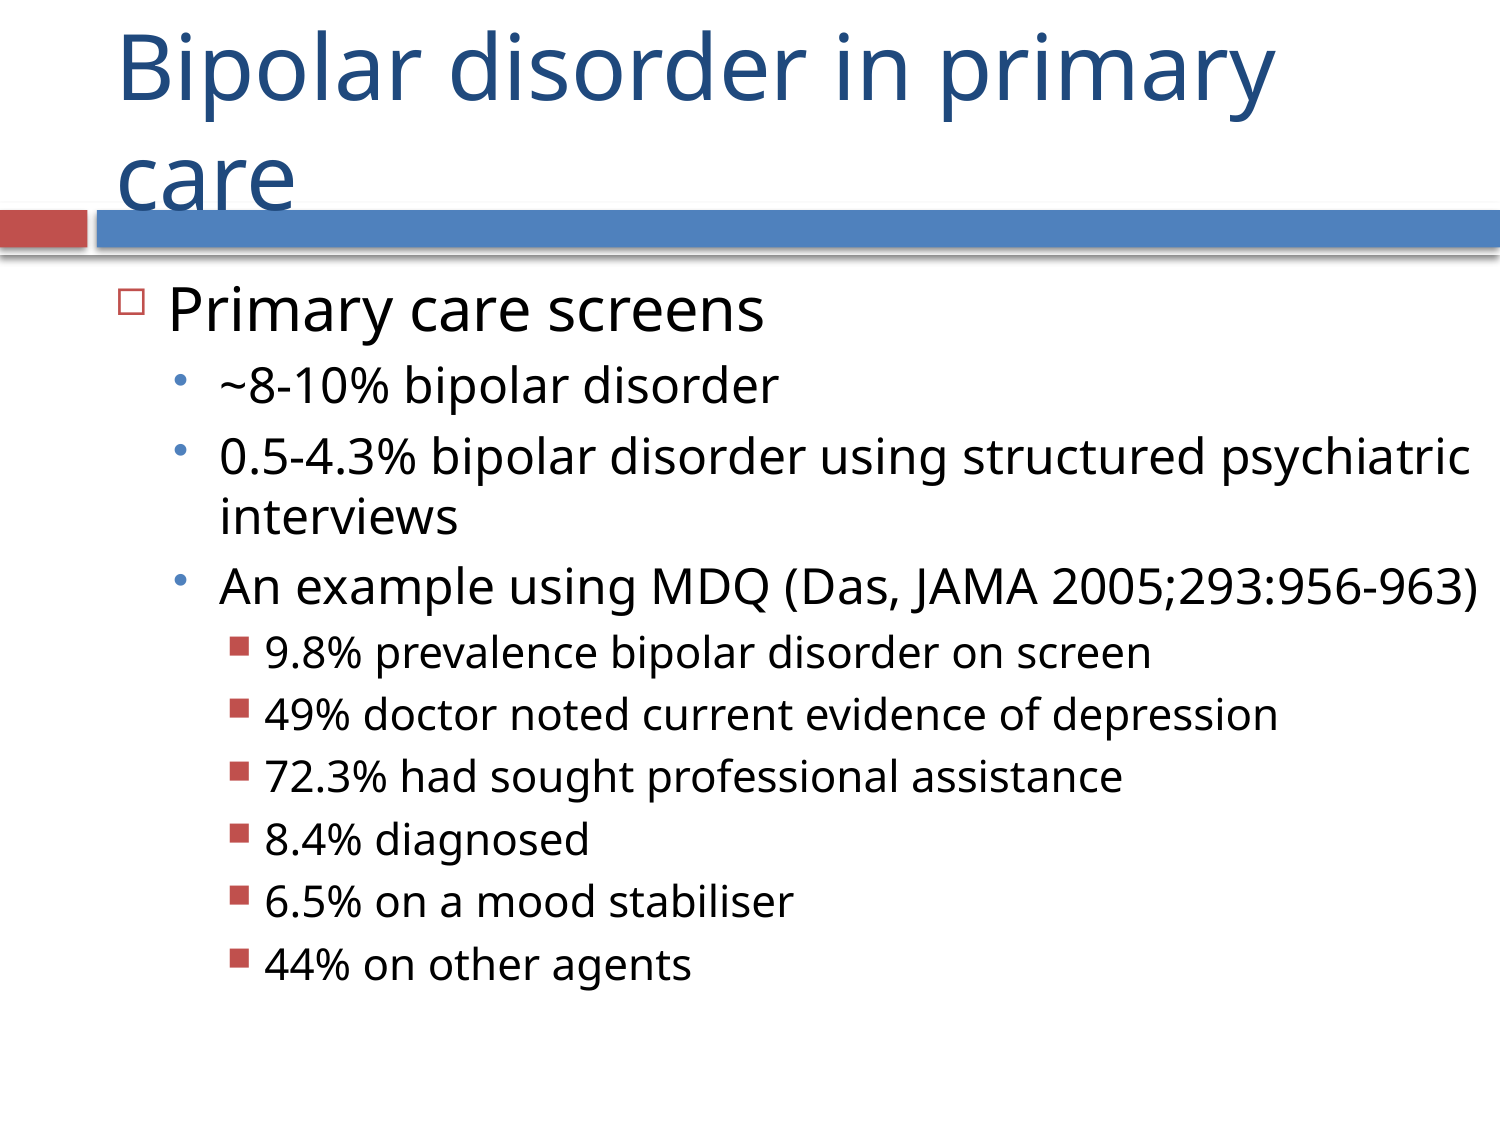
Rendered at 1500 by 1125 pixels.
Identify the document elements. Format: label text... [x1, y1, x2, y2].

list Primary care screens ~8-10% bipolar disorder 0.5-4.3% bipolar disorder using structured psychiatric interviews An example using MDQ (Das, JAMA 2005;293:956-963) 9.8% prevalence bipolar disorder on screen 49% doctor noted current evidence of depression 72.3% had sought professional assistance 8.4% diagnosed 6.5% on a mood stabiliser 44% on other agents [100, 262, 1500, 1000]
title Bipolar disorder in primary care [100, 37, 1438, 200]
